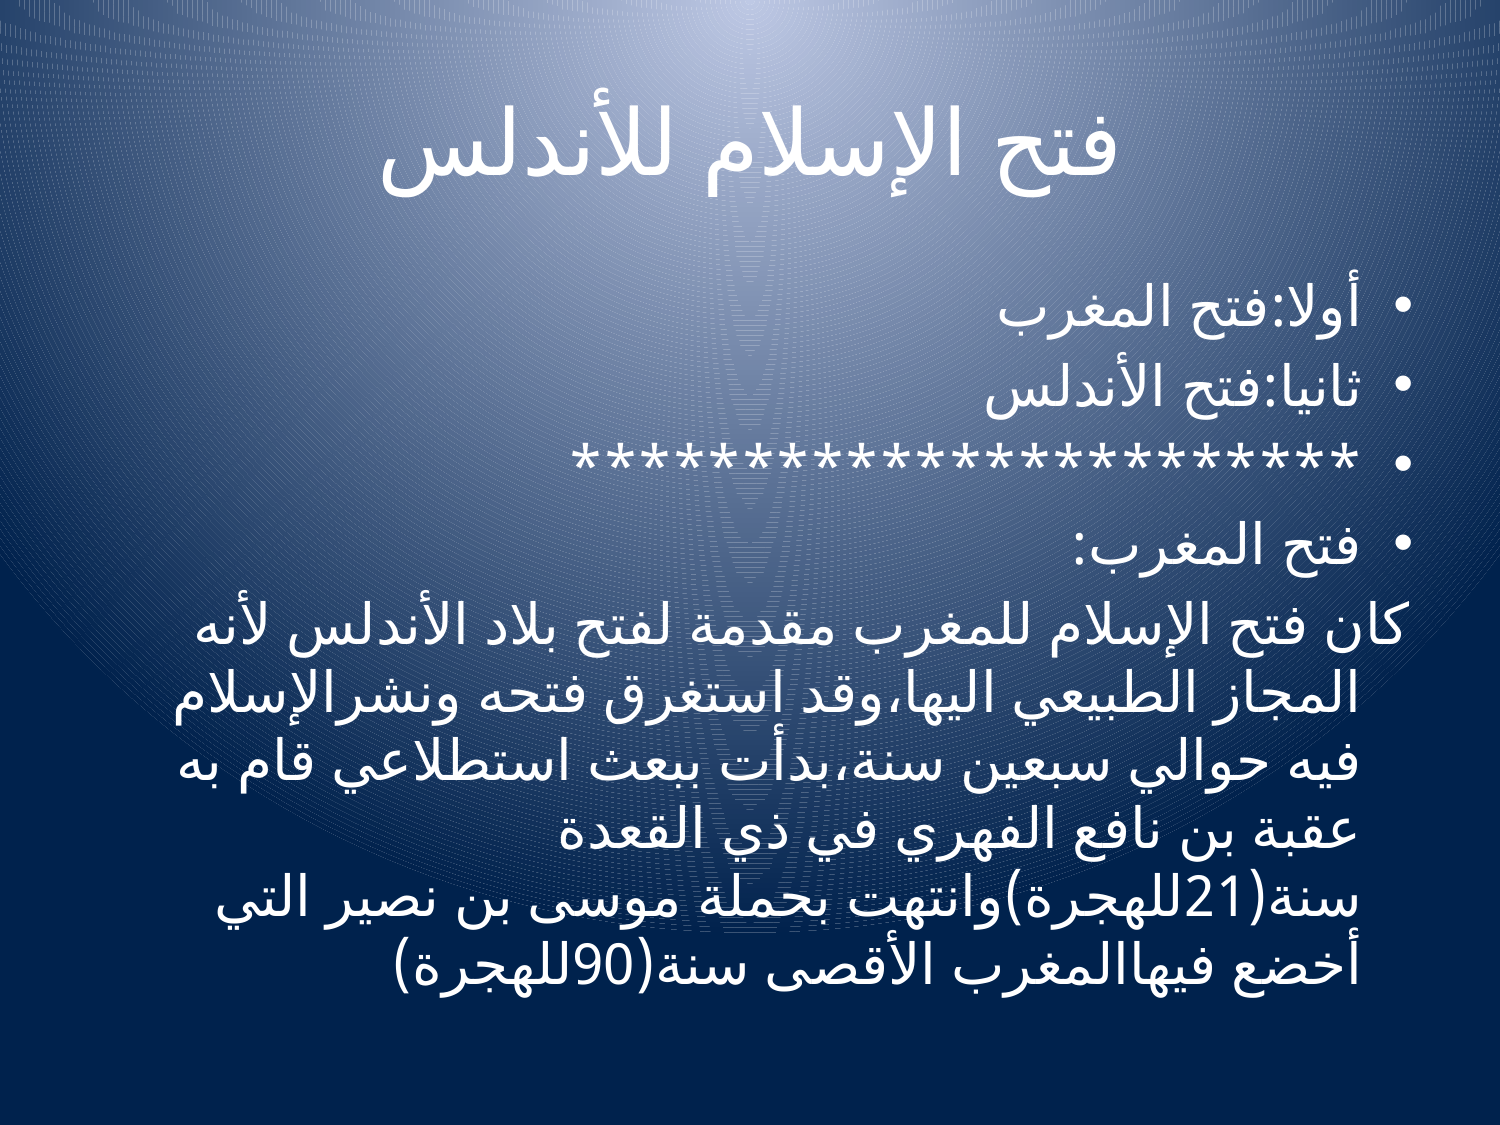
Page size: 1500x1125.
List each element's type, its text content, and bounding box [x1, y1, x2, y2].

title فتح الإسلام للأندلس [75, 45, 1425, 233]
list أولا:فتح المغرب ثانيا:فتح الأندلس *********************** فتح المغرب: كان فتح الإسلام للمغرب مقدمة لفتح بلاد الأندلس لأنه المجاز الطبيعي اليها،وقد استغرق فتحه ونشرالإسلام فيه حوالي سبعين سنة،بدأت ببعث استطلاعي قام به عقبة بن نافع الفهري في ذي القعدة سنة(21للهجرة)وانتهت بحملة موسى بن نصير التي أخضع فيهاالمغرب الأقصى سنة(90للهجرة) [75, 262, 1425, 1005]
